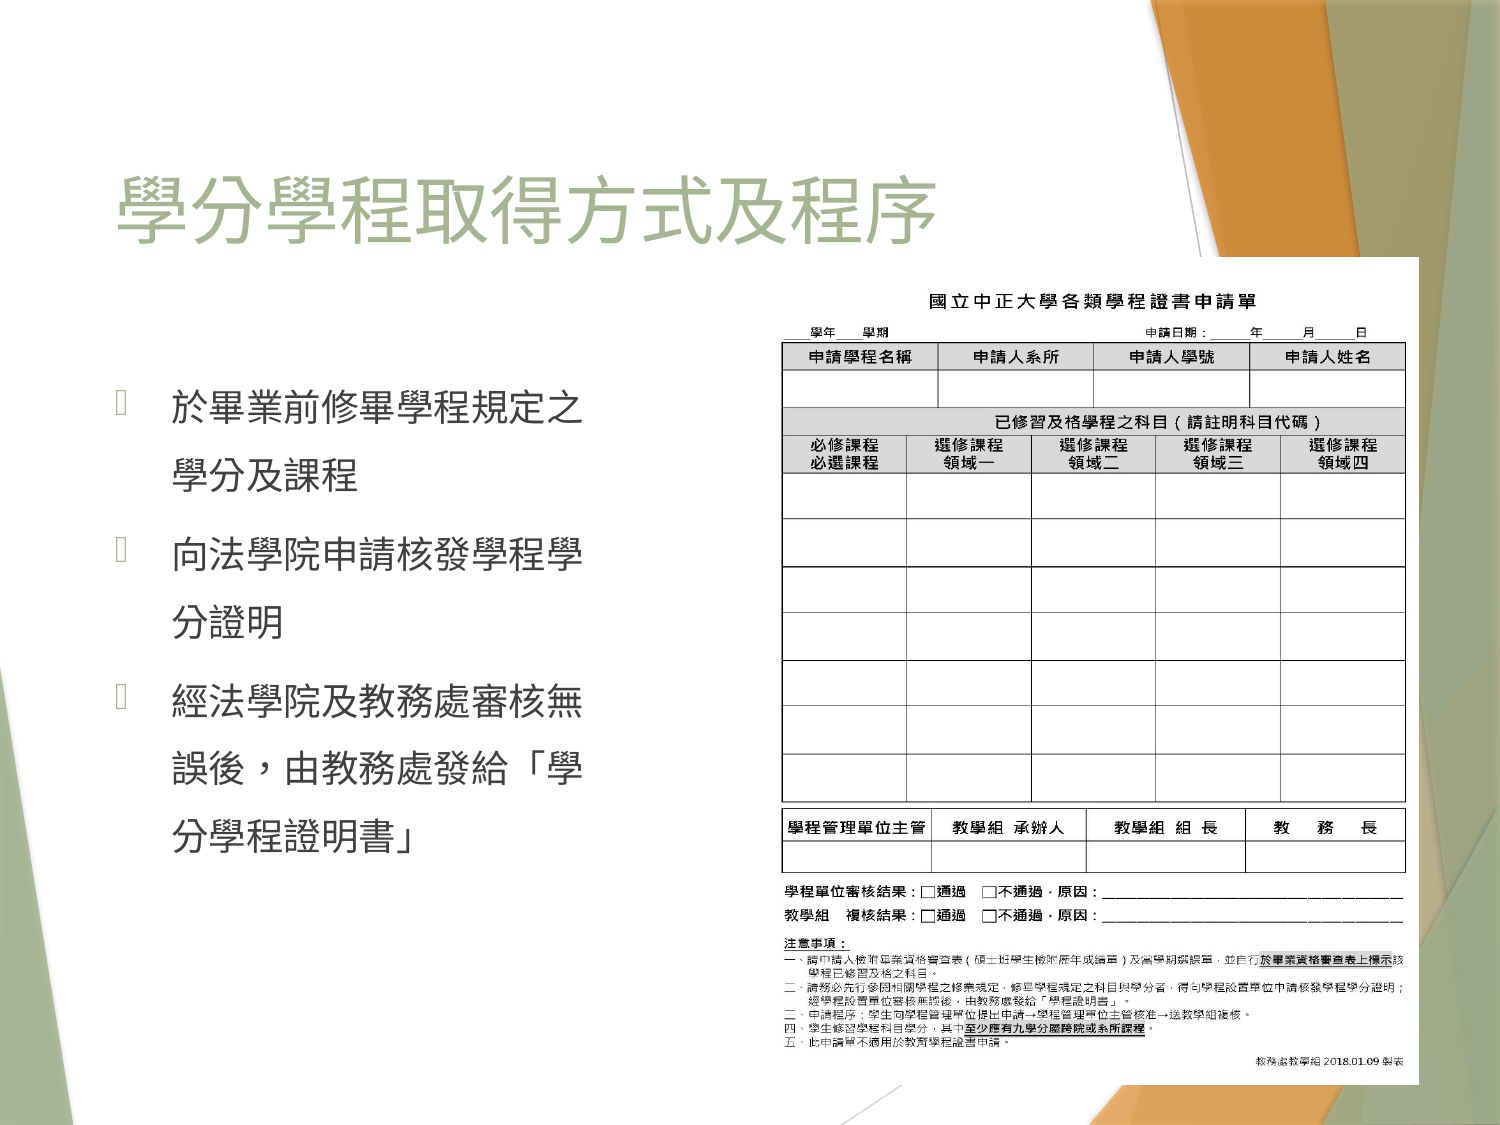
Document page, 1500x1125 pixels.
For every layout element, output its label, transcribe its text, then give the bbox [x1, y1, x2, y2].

title 學分學程取得方式及程序 [99, 99, 1142, 317]
list 於畢業前修畢學程規定之學分及課程 向法學院申請核發學程學分證明 經法學院及教務處審核無誤後，由教務處發給「學分學程證明書」 [99, 354, 607, 992]
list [768, 257, 1419, 1086]
